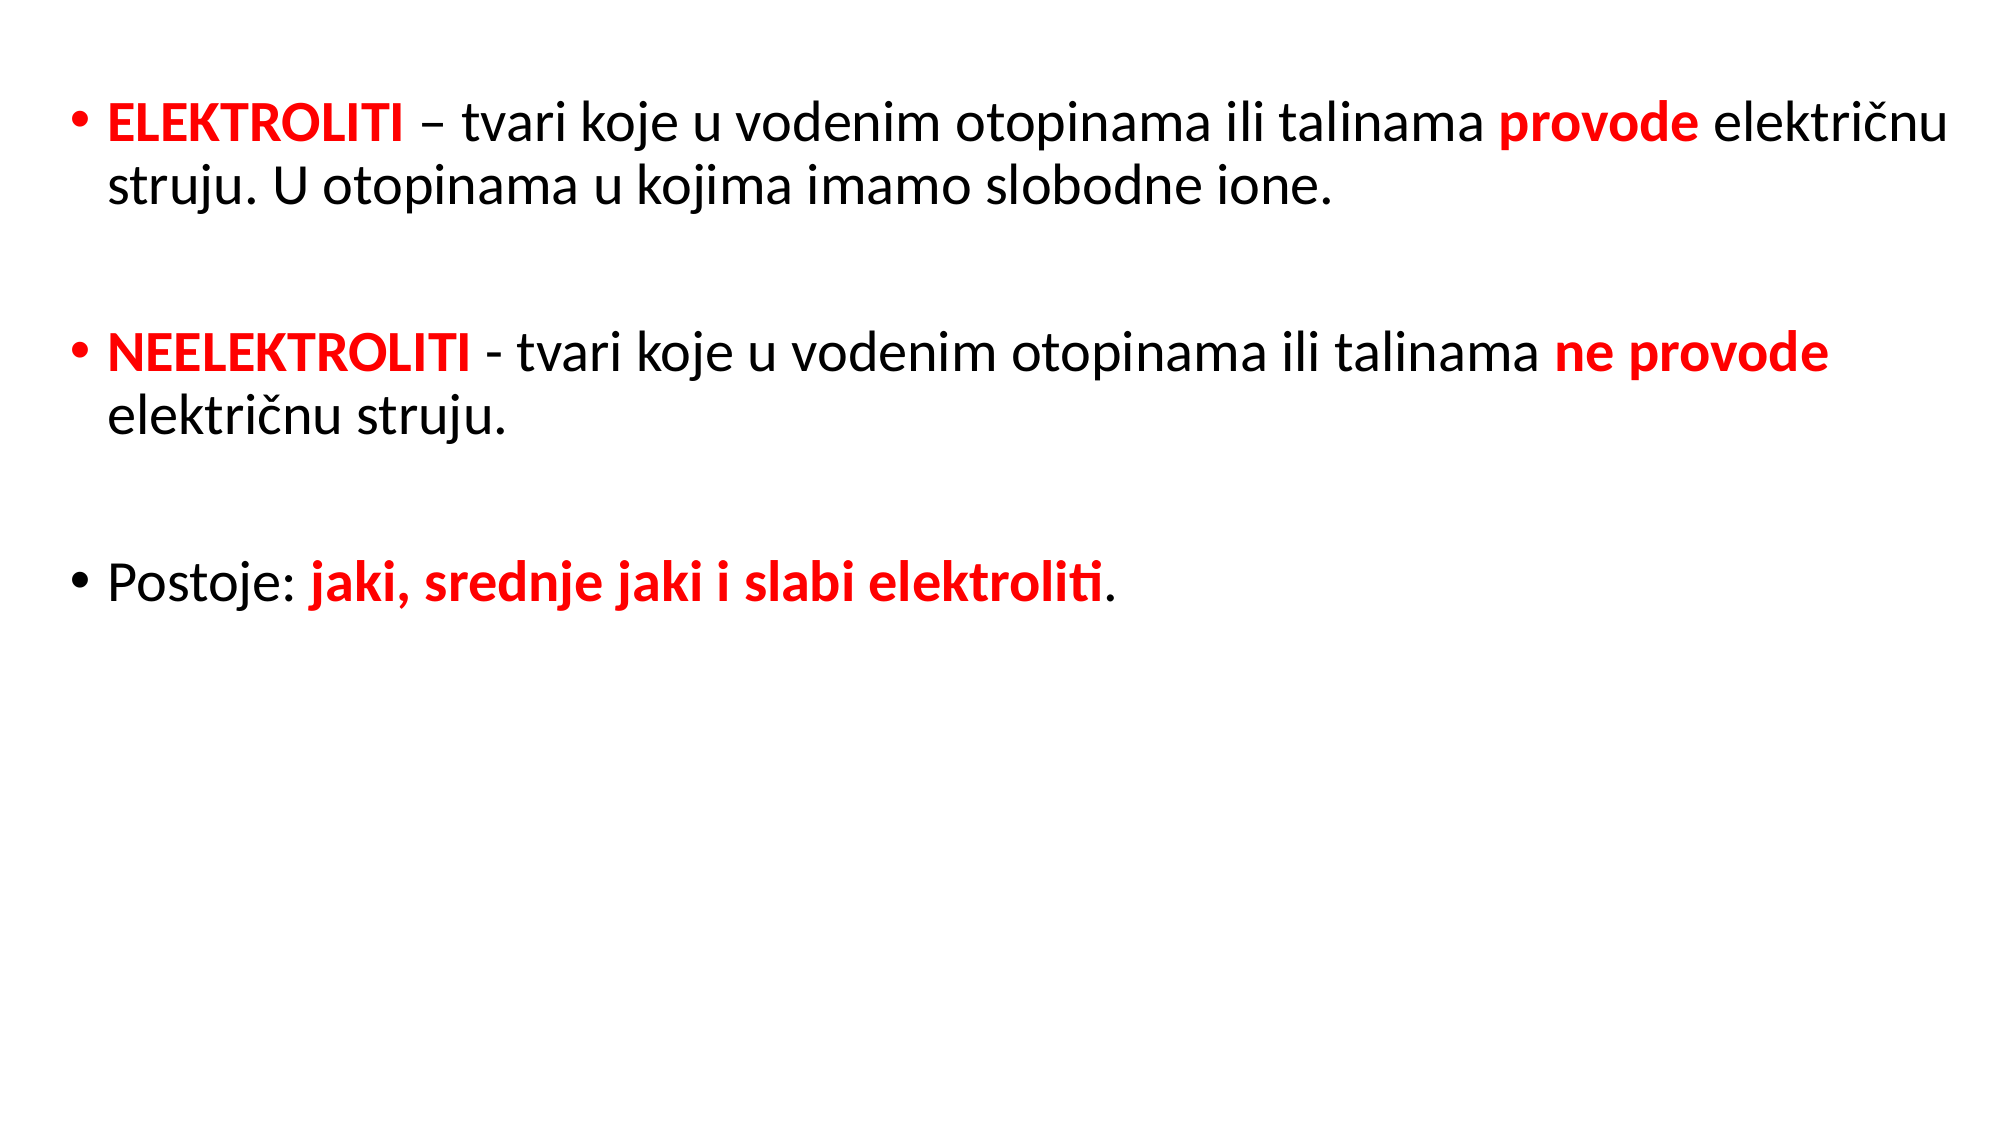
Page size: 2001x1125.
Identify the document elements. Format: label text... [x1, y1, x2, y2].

list ELEKTROLITI – tvari koje u vodenim otopinama ili talinama provode električnu struju. U otopinama u kojima imamo slobodne ione. NEELEKTROLITI - tvari koje u vodenim otopinama ili talinama ne provode električnu struju. Postoje: jaki, srednje jaki i slabi elektroliti. [54, 83, 2000, 915]
